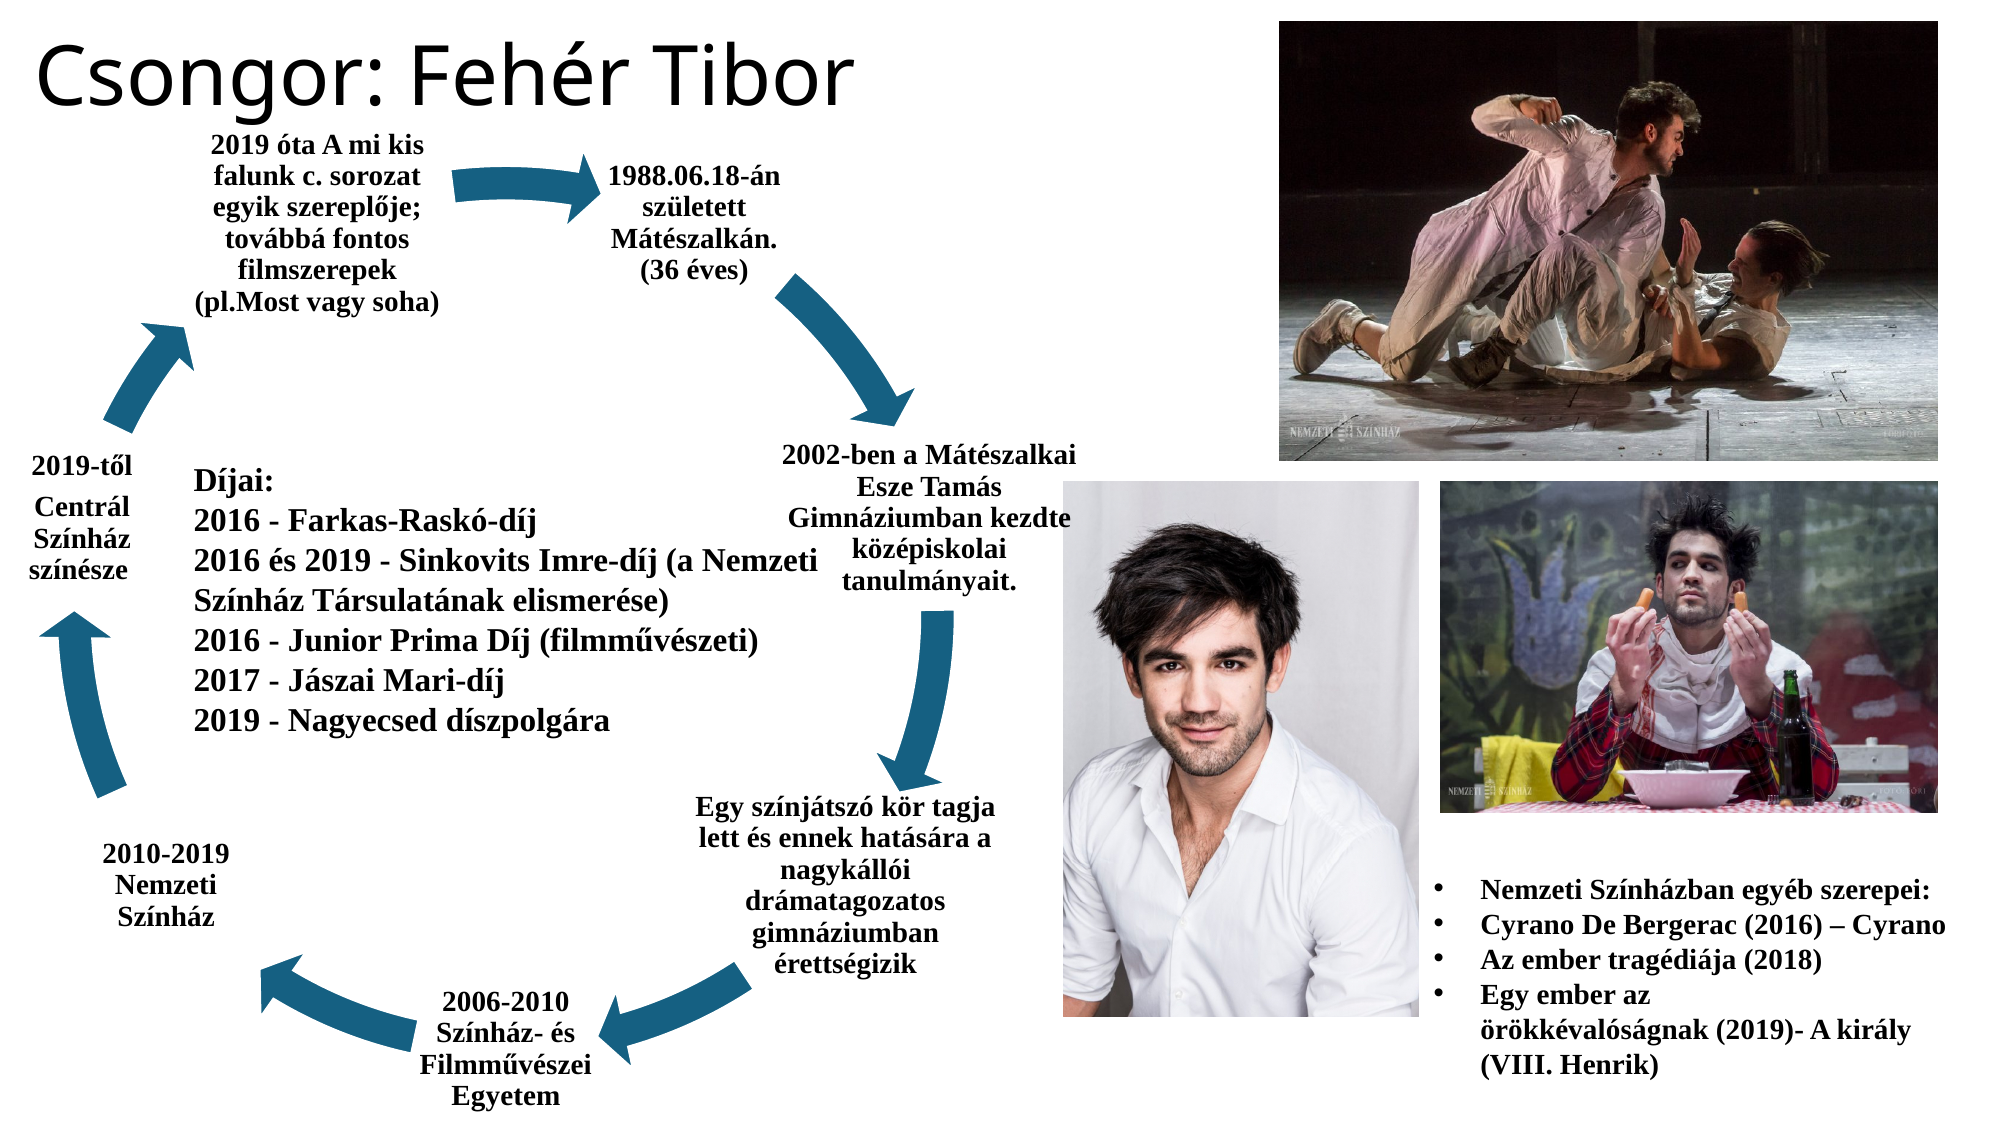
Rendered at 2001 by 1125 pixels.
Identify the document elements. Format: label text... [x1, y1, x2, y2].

picture [1081, 480, 1420, 1017]
text_box Nemzeti Színházban egyéb szerepei: Cyrano De Bergerac (2016) – Cyrano Az ember tragédiája (2018) Egy ember az örökkévalóságnak (2019)- A király (VIII. Henrik) [1418, 862, 1990, 1118]
picture [1440, 480, 1939, 814]
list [0, 115, 1081, 1125]
picture [1279, 20, 1939, 461]
title Csongor: Fehér Tibor [19, 0, 1745, 158]
